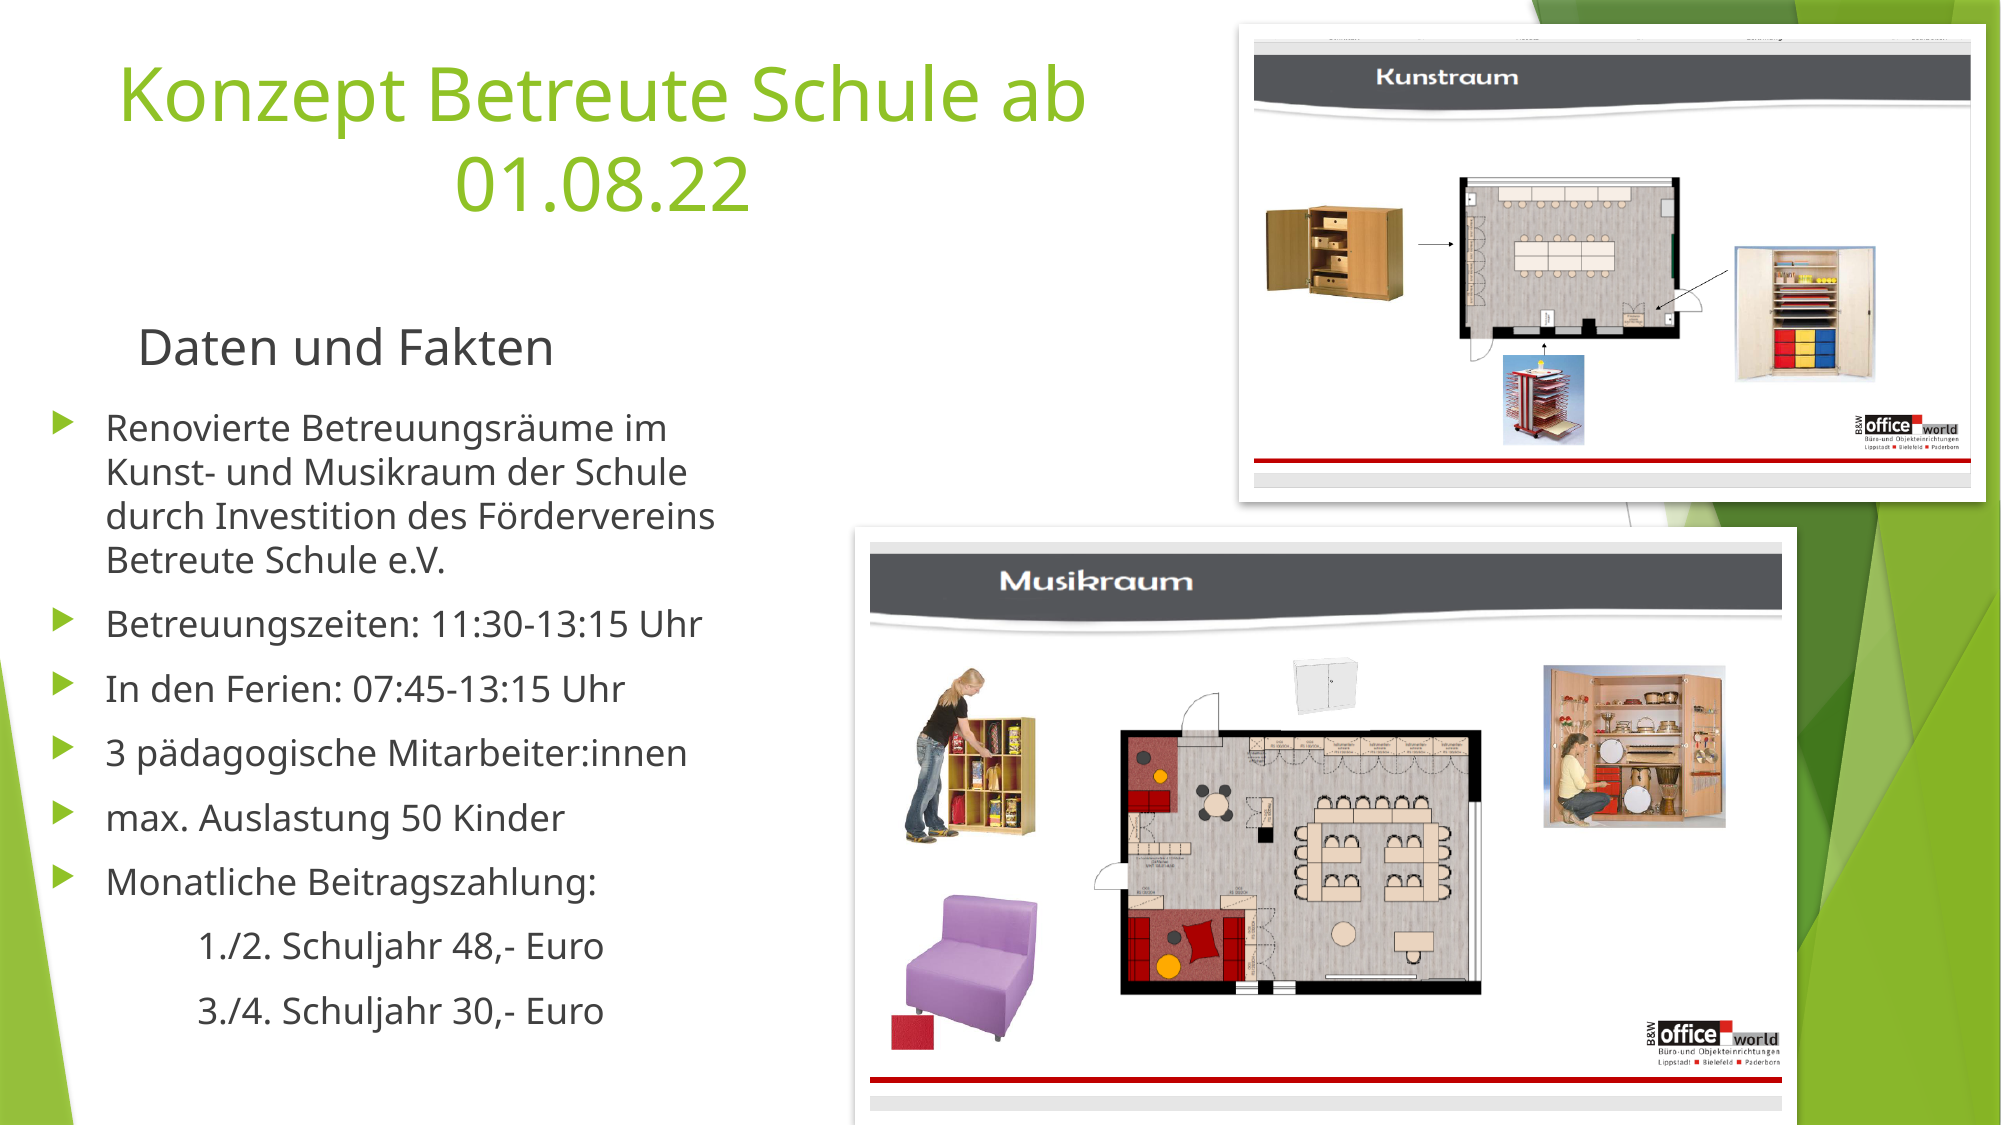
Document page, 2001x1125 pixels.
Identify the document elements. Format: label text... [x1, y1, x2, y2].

picture [1253, 38, 1972, 489]
title Konzept Betreute Schule ab 01.08.22 [52, 38, 1155, 256]
list Daten und Fakten [122, 288, 609, 384]
list Renovierte Betreuungsräume im Kunst- und Musikraum der Schule durch Investition des Fördervereins Betreute Schule e.V. Betreuungszeiten: 11:30-13:15 Uhr In den Ferien: 07:45-13:15 Uhr 3 pädagogische Mitarbeiter:innen max. Auslastung 50 Kinder Monatliche Beitragszahlung: 1./2. Schuljahr 48,- Euro 3./4. Schuljahr 30,- Euro [35, 396, 788, 1043]
picture [869, 541, 1783, 1112]
